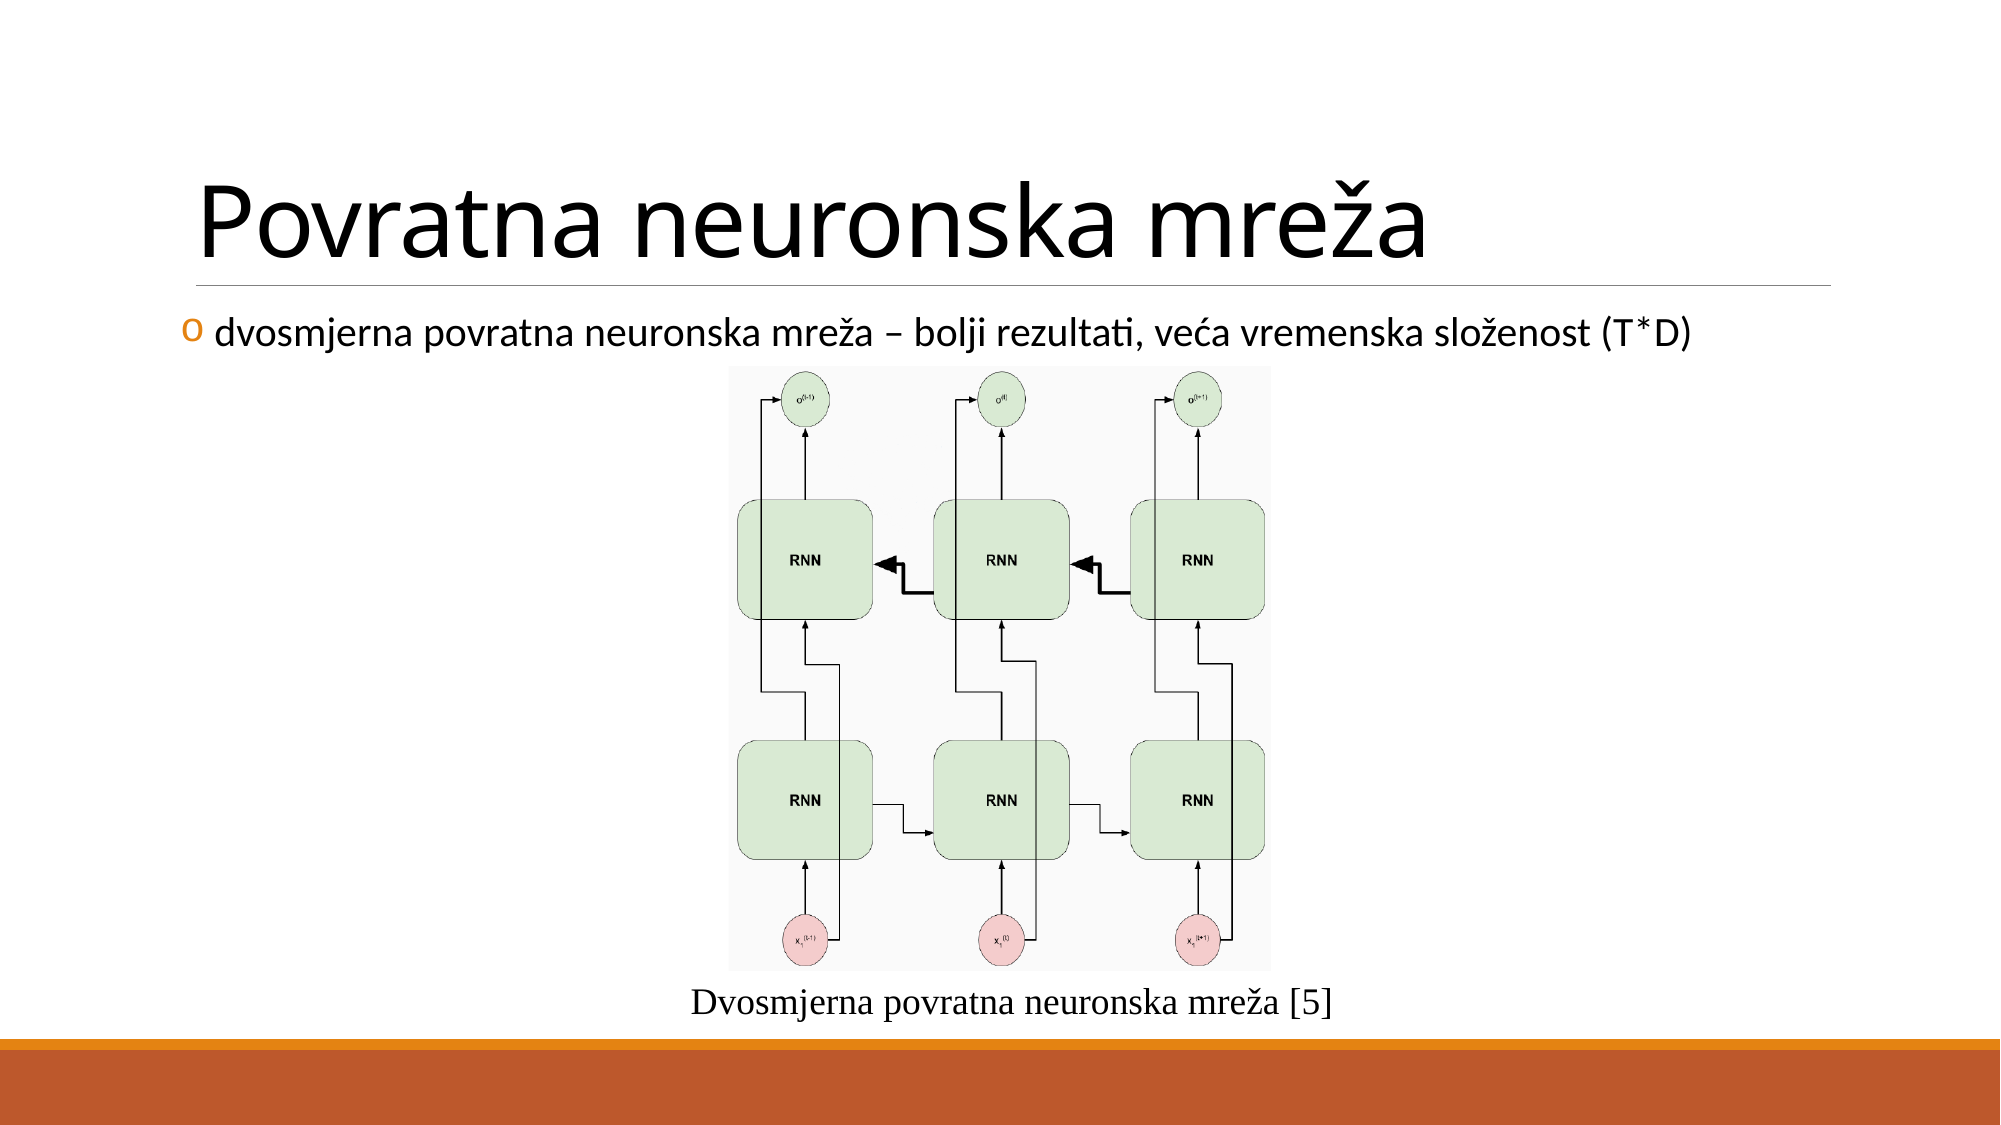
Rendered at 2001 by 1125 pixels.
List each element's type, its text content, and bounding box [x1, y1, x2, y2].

list dvosmjerna povratna neuronska mreža – bolji rezultati, veća vremenska složenost (T*D) [180, 302, 1830, 365]
title Povratna neuronska mreža [180, 47, 1830, 285]
picture [728, 366, 1272, 981]
text_box Dvosmjerna povratna neuronska mreža [5] [675, 965, 1350, 1030]
